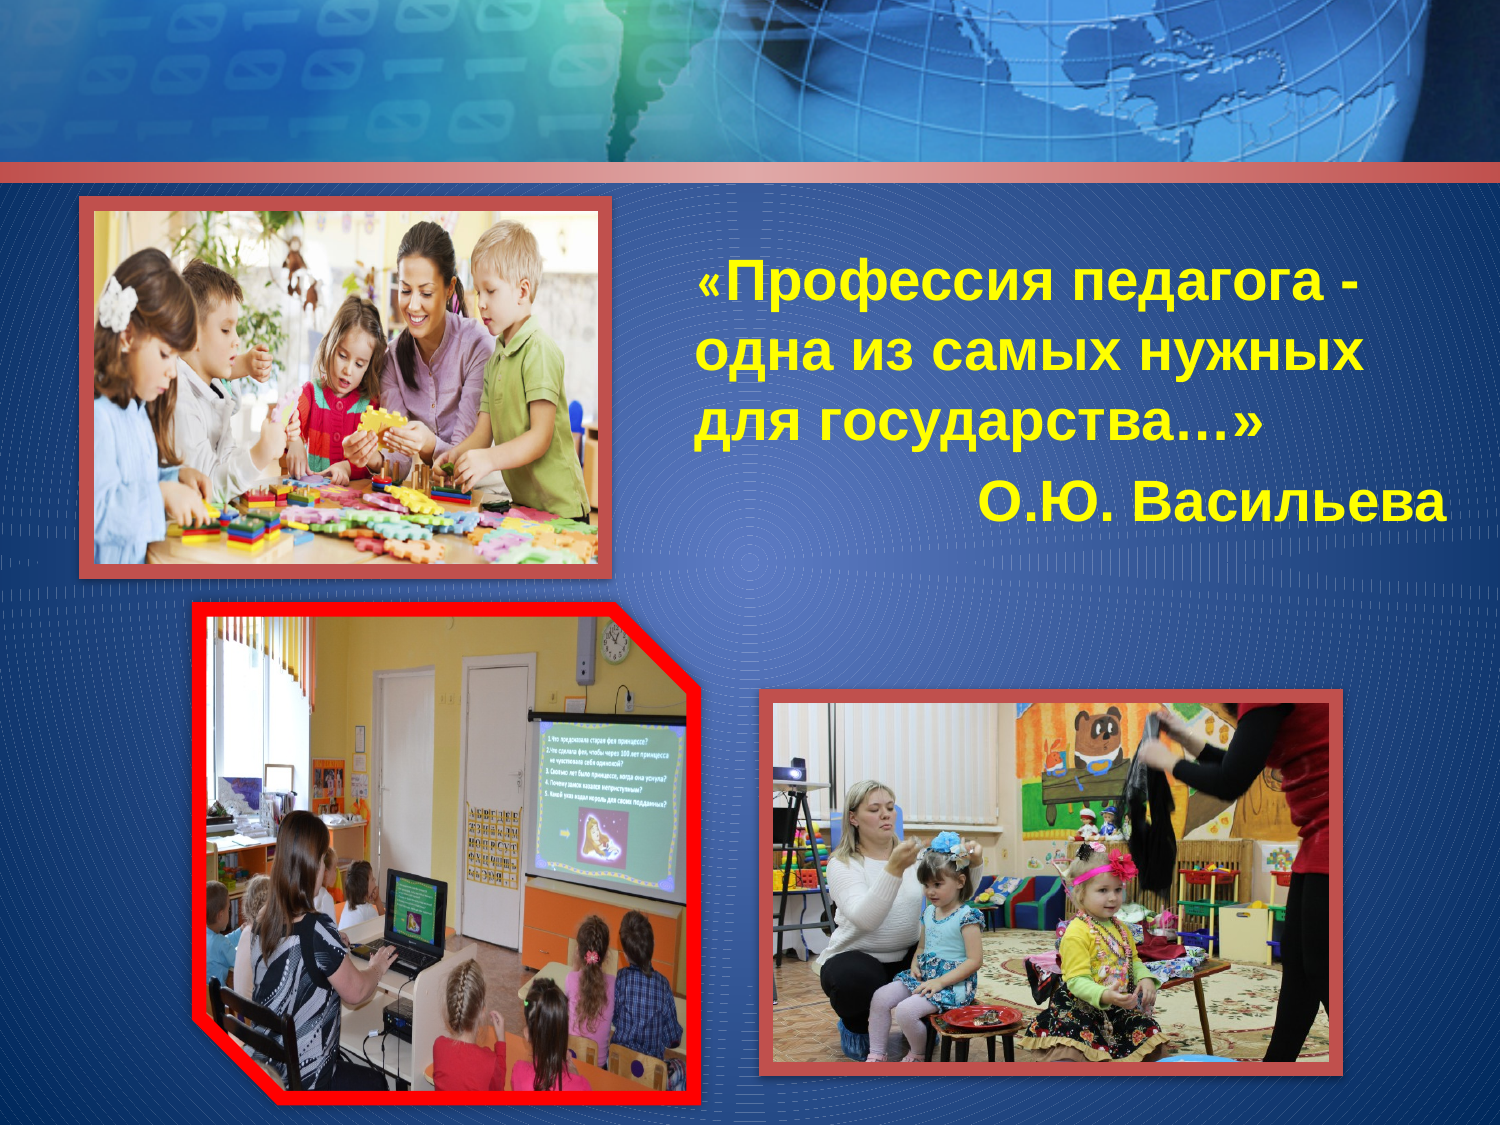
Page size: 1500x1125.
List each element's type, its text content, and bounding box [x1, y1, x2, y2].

picture [773, 702, 1329, 1062]
list «Профессия педагога - одна из самых нужных для государства…» О.Ю. Васильева [679, 234, 1463, 598]
picture [93, 210, 598, 565]
picture [0, 0, 1500, 163]
picture [198, 609, 694, 1099]
